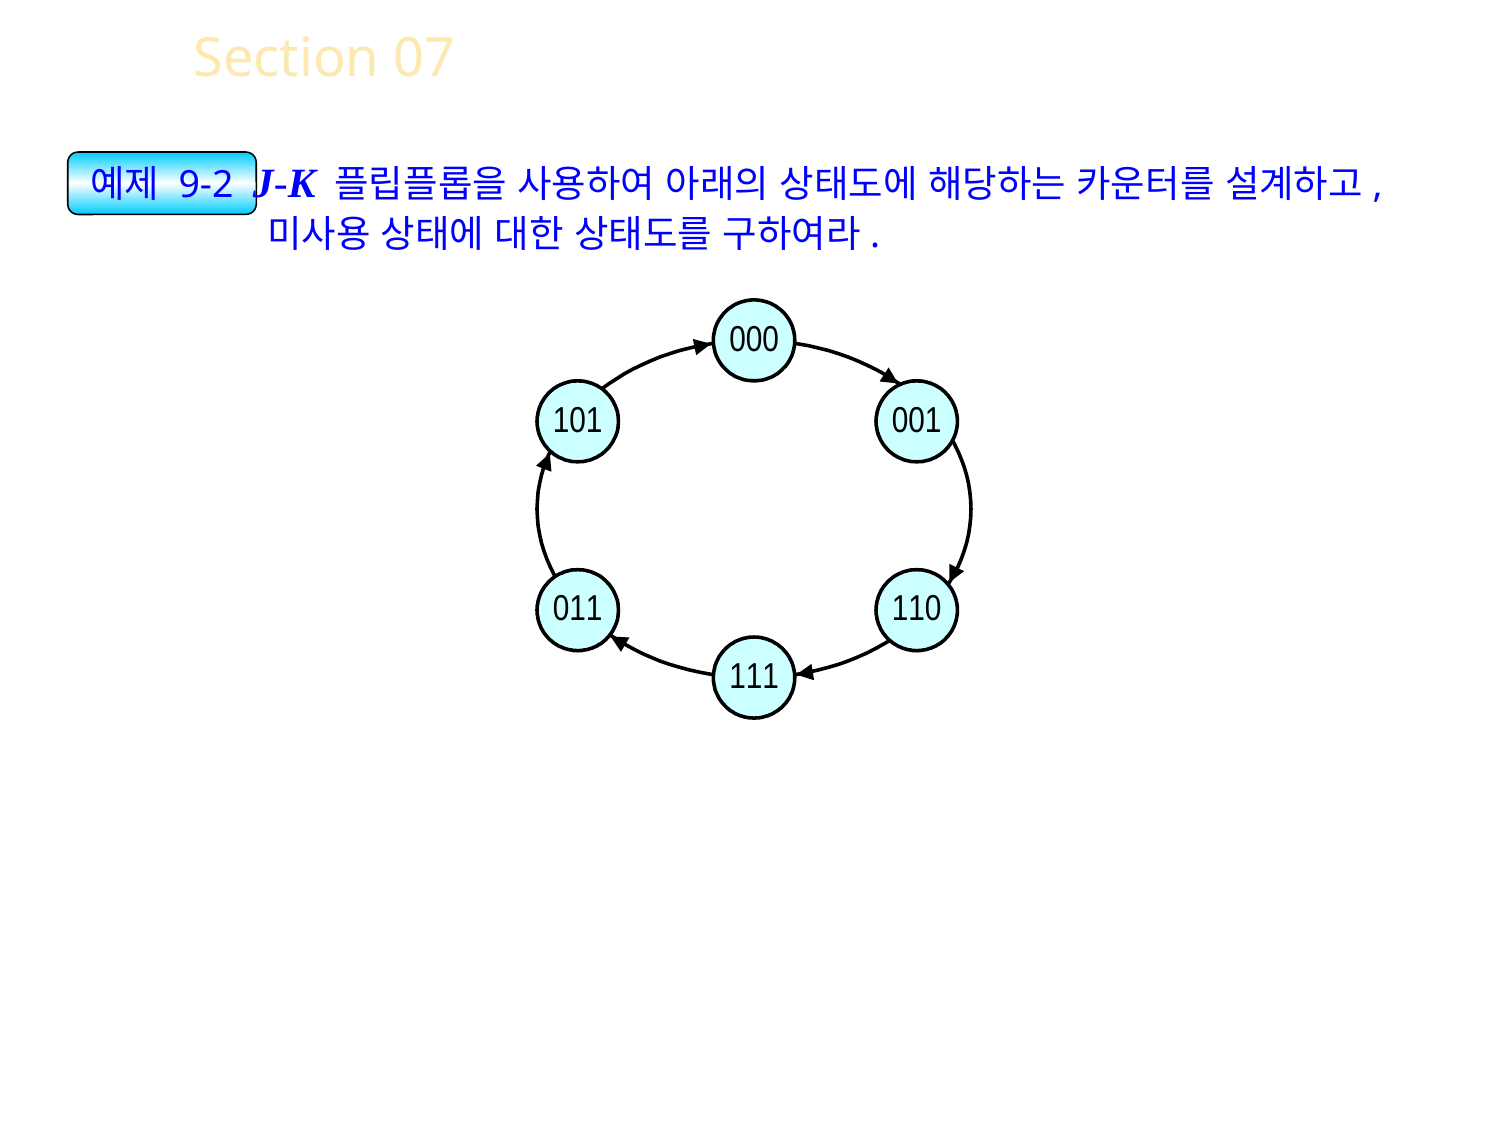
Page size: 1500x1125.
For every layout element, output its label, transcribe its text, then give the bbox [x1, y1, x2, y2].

text_box [67, 152, 75, 214]
list 예제 9-2 J-K 플립플롭을 사용하여 아래의 상태도에 해당하는 카운터를 설계하고, 미사용 상태에 대한 상태도를 구하여라. [75, 147, 1450, 890]
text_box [521, 292, 979, 726]
text_box Section 07 카운터의 설계 [178, 9, 1339, 82]
